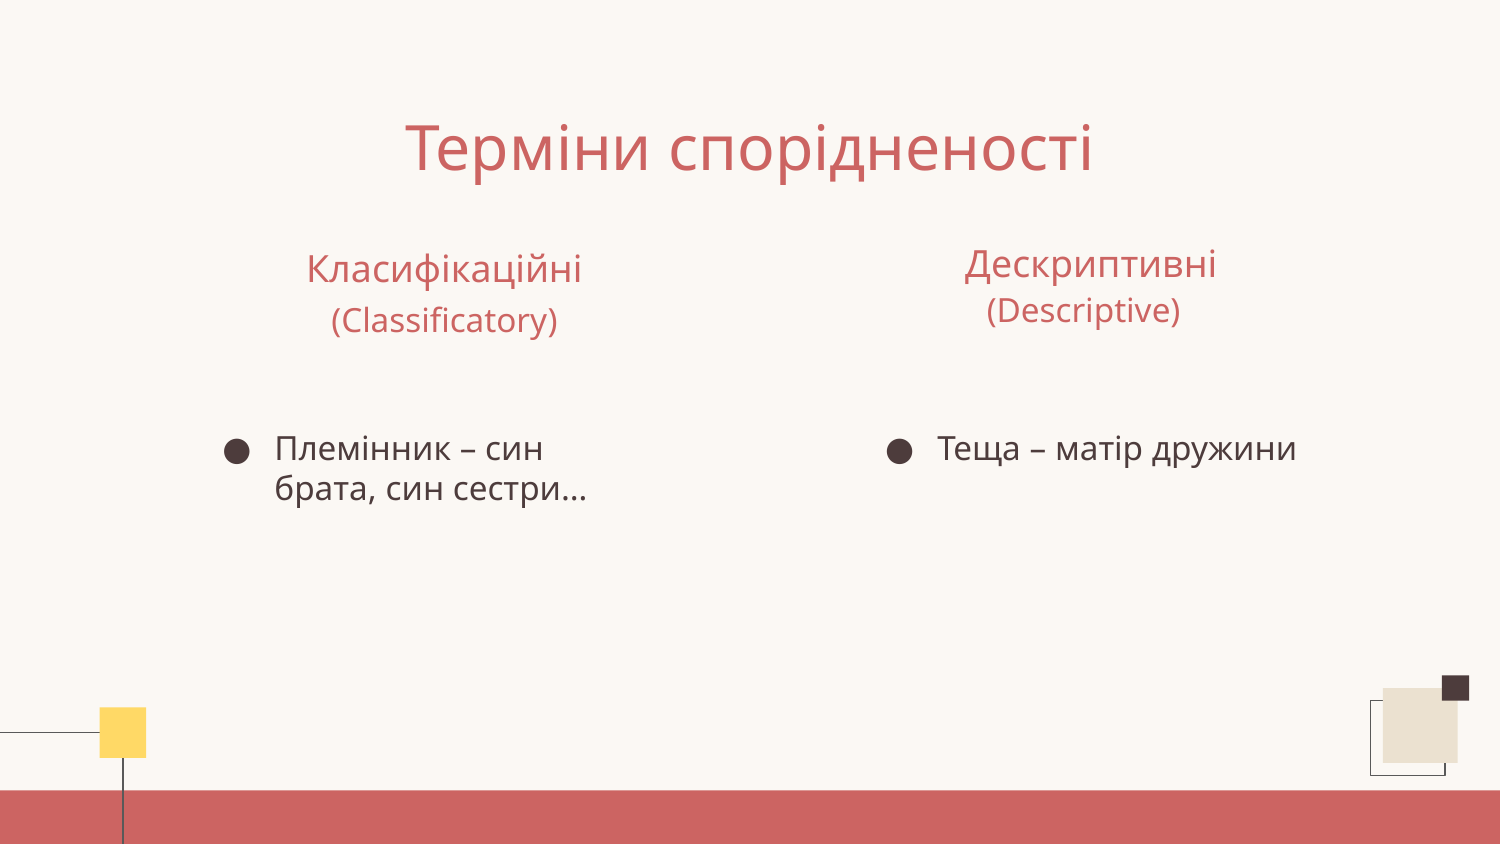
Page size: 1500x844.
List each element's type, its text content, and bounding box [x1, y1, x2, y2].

list Теща – матір дружини [847, 412, 1317, 699]
text_box (Descriptive) [847, 277, 1302, 342]
title Терміни спорідненості [51, 98, 1449, 192]
subtitle Дескриптивні [847, 230, 1317, 295]
list Племінник – син брата, син сестри… [184, 412, 655, 699]
text_box (Classificatory) [207, 287, 663, 352]
subtitle Класифікаційні [200, 235, 670, 301]
